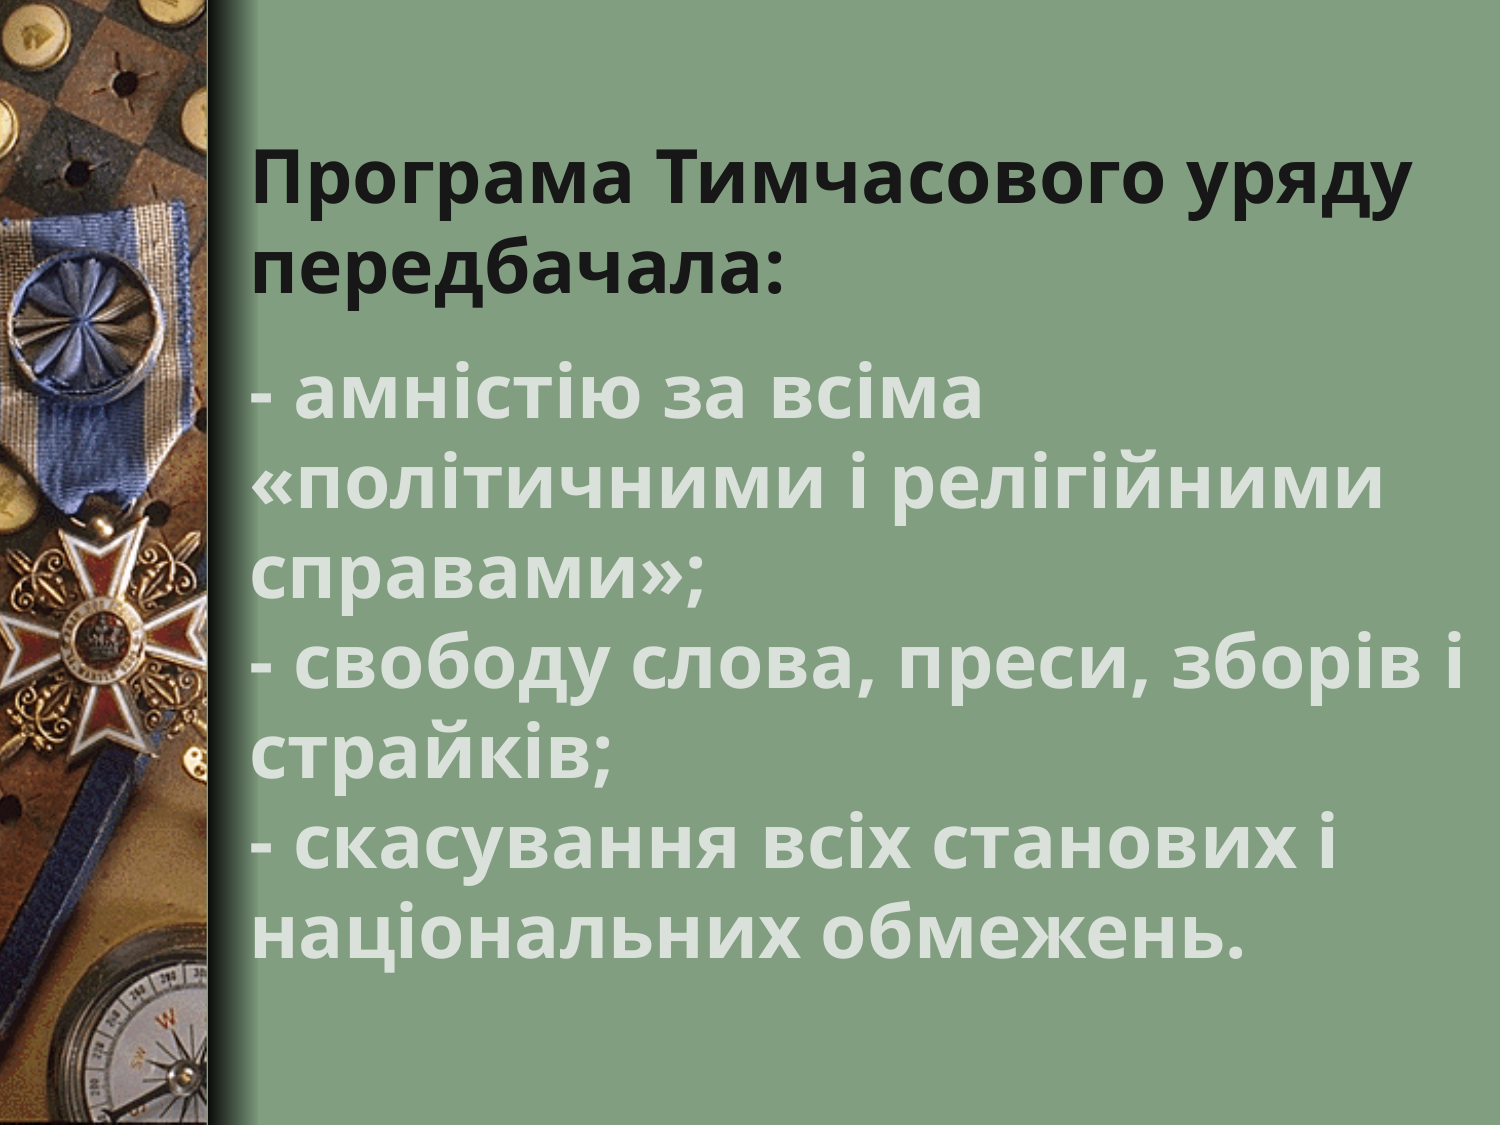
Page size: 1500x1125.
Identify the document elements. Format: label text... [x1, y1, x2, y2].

picture [0, 0, 207, 1125]
text_box Програма Тимчасового уряду передбачала: - амністію за всіма «політичними і релігійними справами»; - свободу слова, преси, зборів і страйків; - скасування всіх станових і національних обмежень. [234, 121, 1500, 982]
